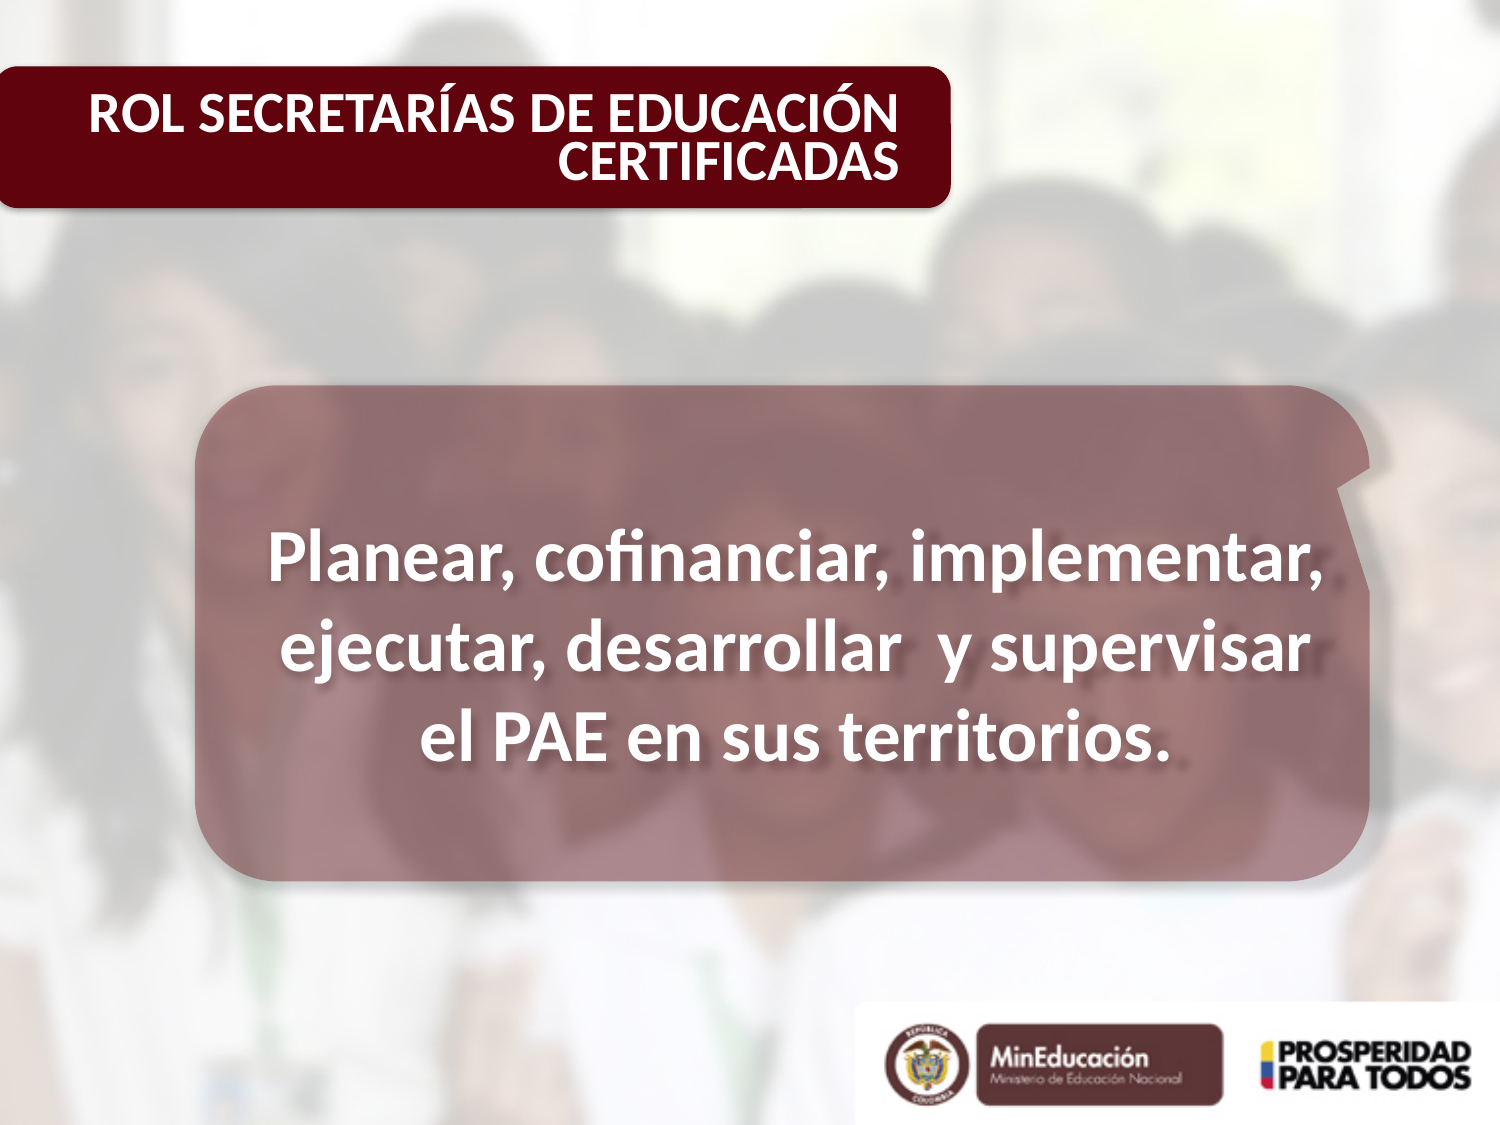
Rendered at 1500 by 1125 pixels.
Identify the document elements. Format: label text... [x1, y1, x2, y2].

text_box ROL SECRETARÍAS DE EDUCACIÓN CERTIFICADAS [41, 78, 916, 200]
picture [0, 0, 1500, 1125]
text_box [0, 65, 952, 209]
text_box Planear, cofinanciar, implementar, ejecutar, desarrollar y supervisar el PAE en sus territorios. [194, 384, 1371, 883]
